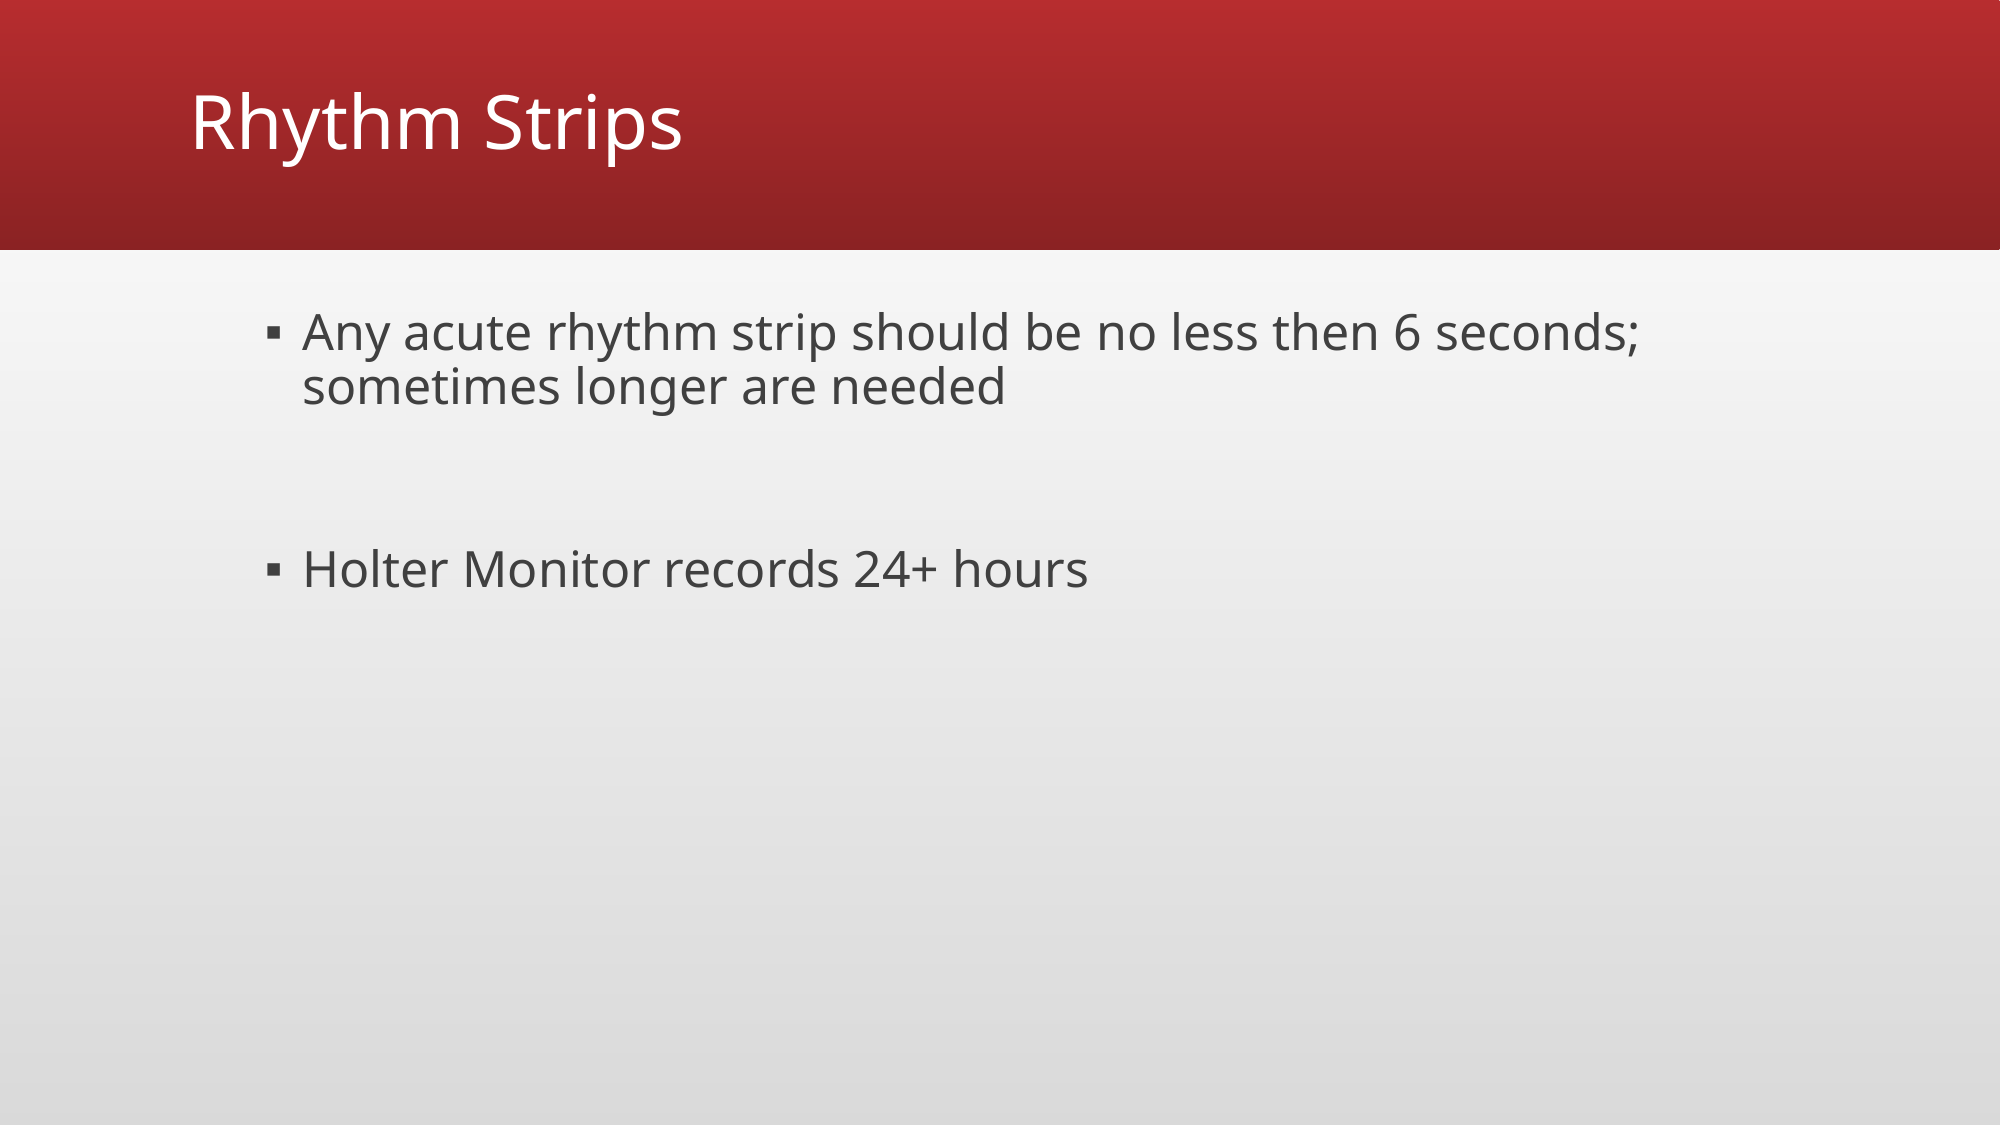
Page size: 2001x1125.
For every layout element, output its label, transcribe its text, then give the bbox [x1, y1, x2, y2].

list Any acute rhythm strip should be no less then 6 seconds; sometimes longer are needed Holter Monitor records 24+ hours [249, 299, 1750, 1050]
title Rhythm Strips [174, 16, 1825, 234]
